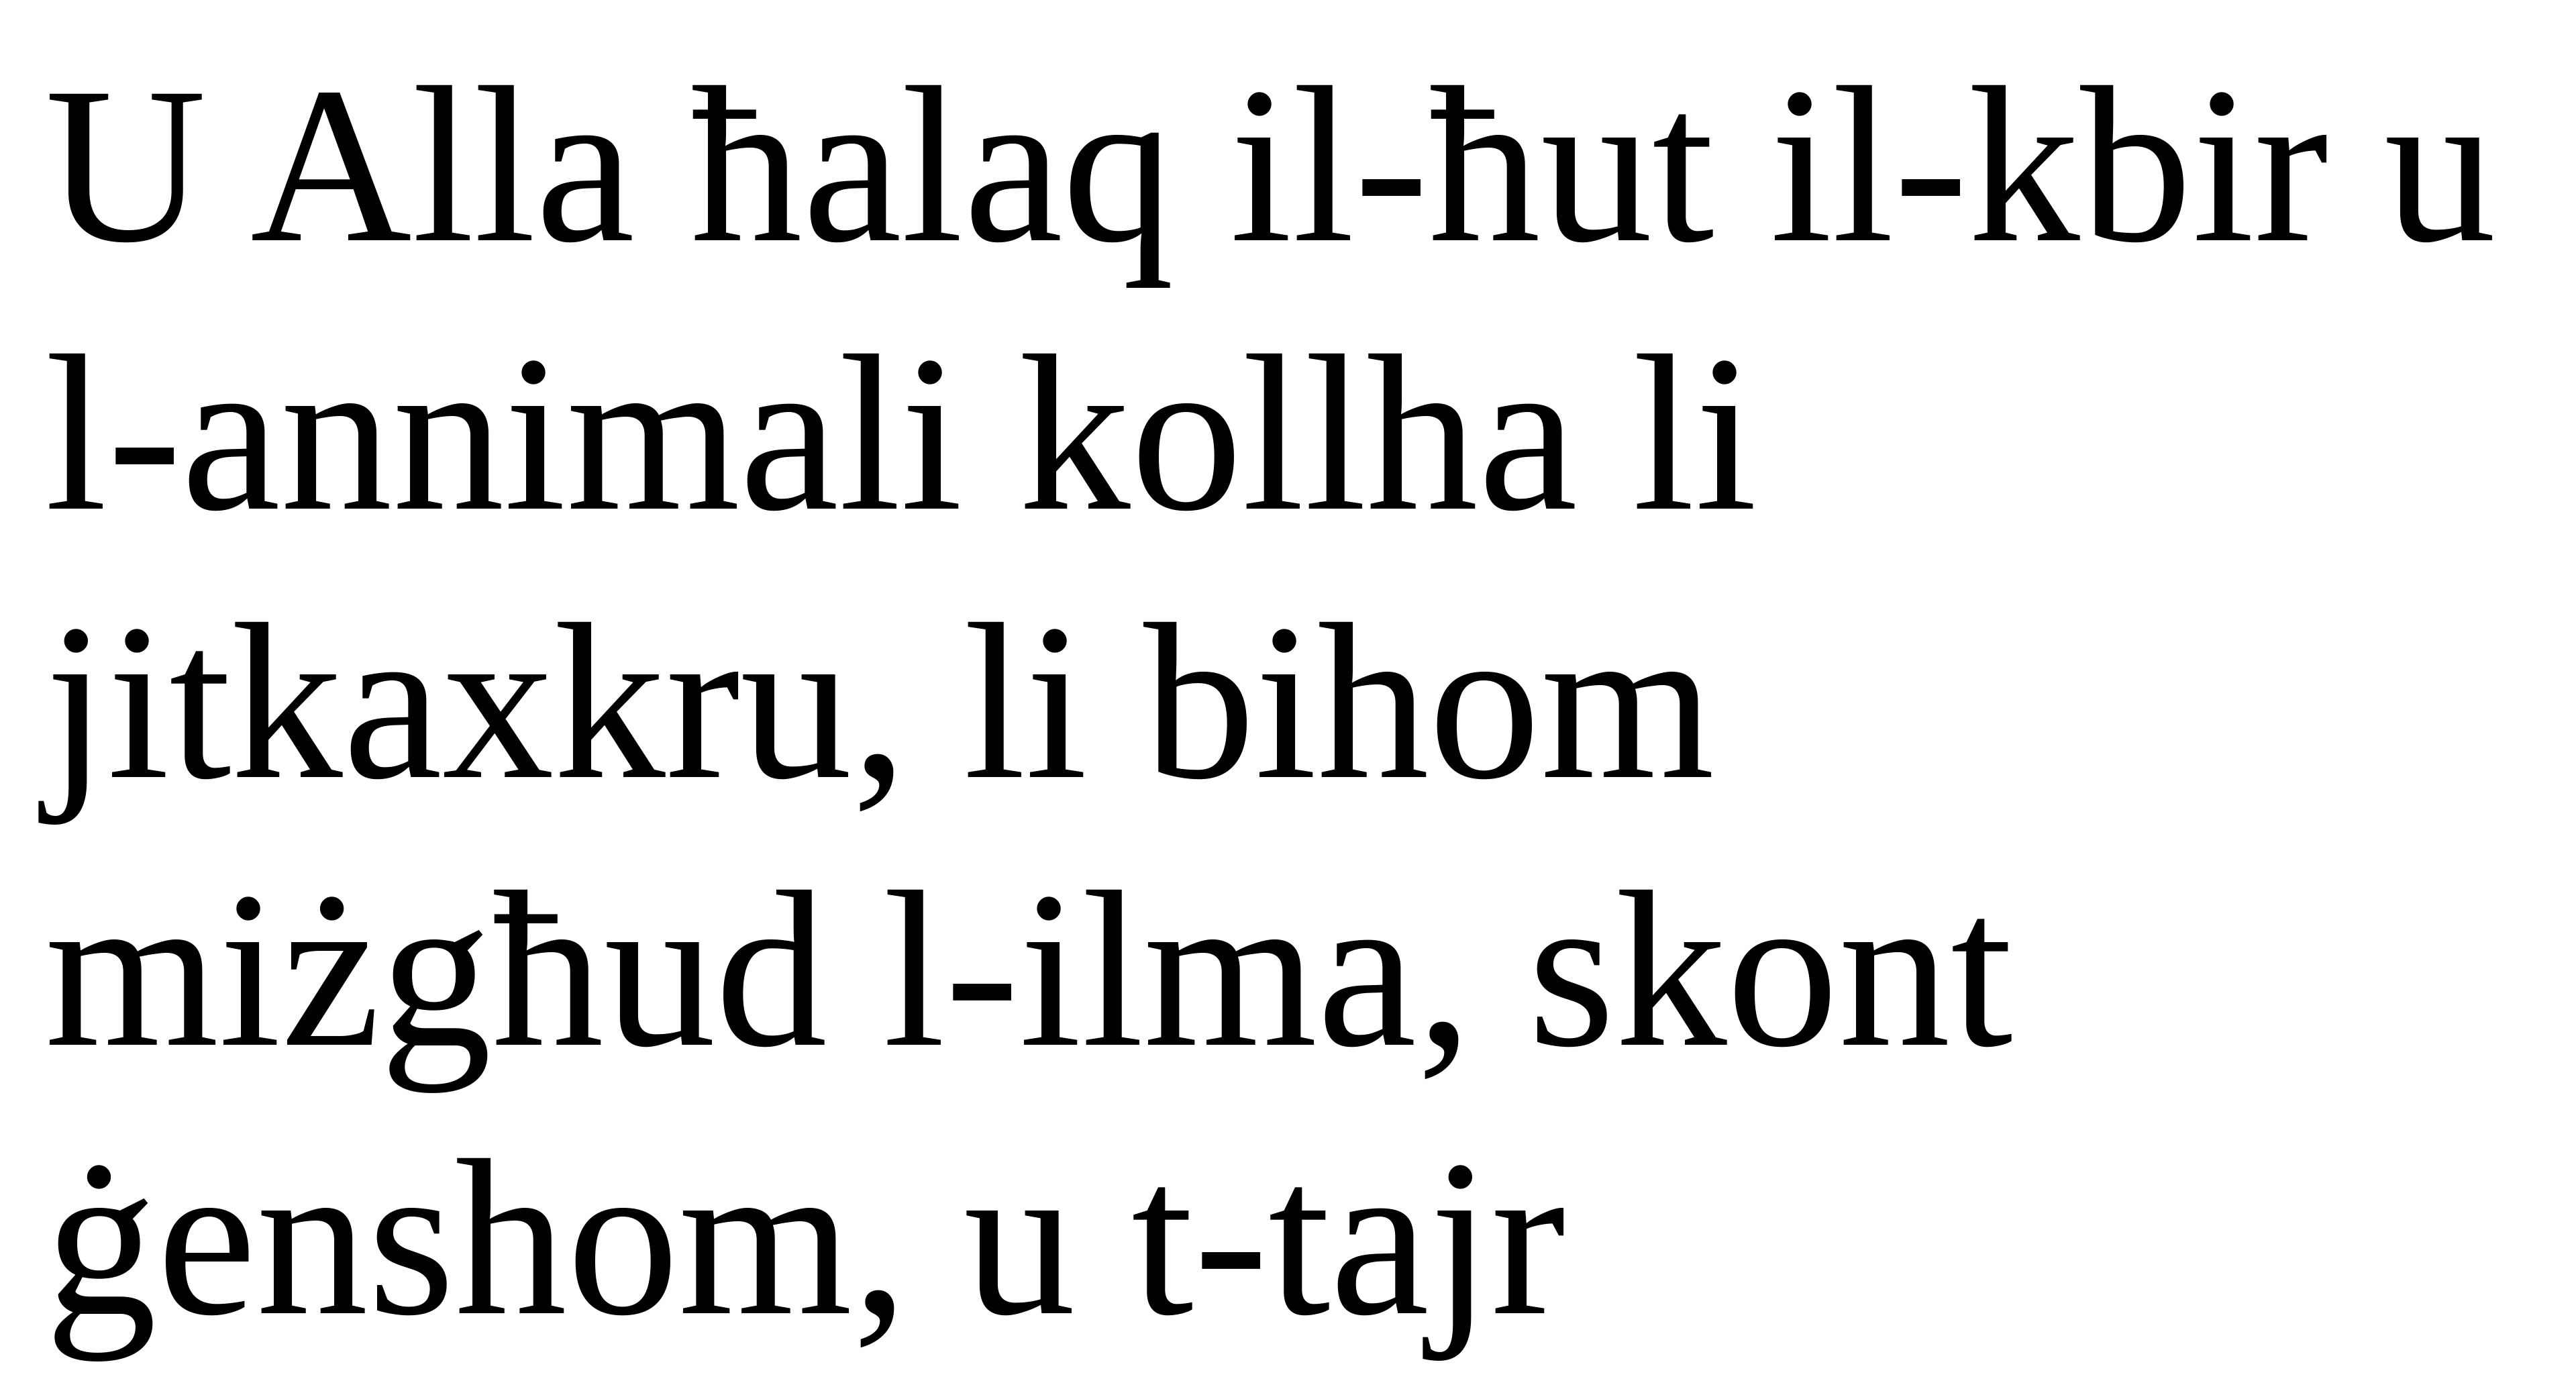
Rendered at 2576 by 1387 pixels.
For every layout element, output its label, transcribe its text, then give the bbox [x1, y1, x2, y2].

text_box U Alla ħalaq il-ħut il-kbir u l-annimali kollha li jitkaxkru, li bihom miżgħud l-ilma, skont ġenshom, u t-tajr [35, 11, 2540, 1364]
